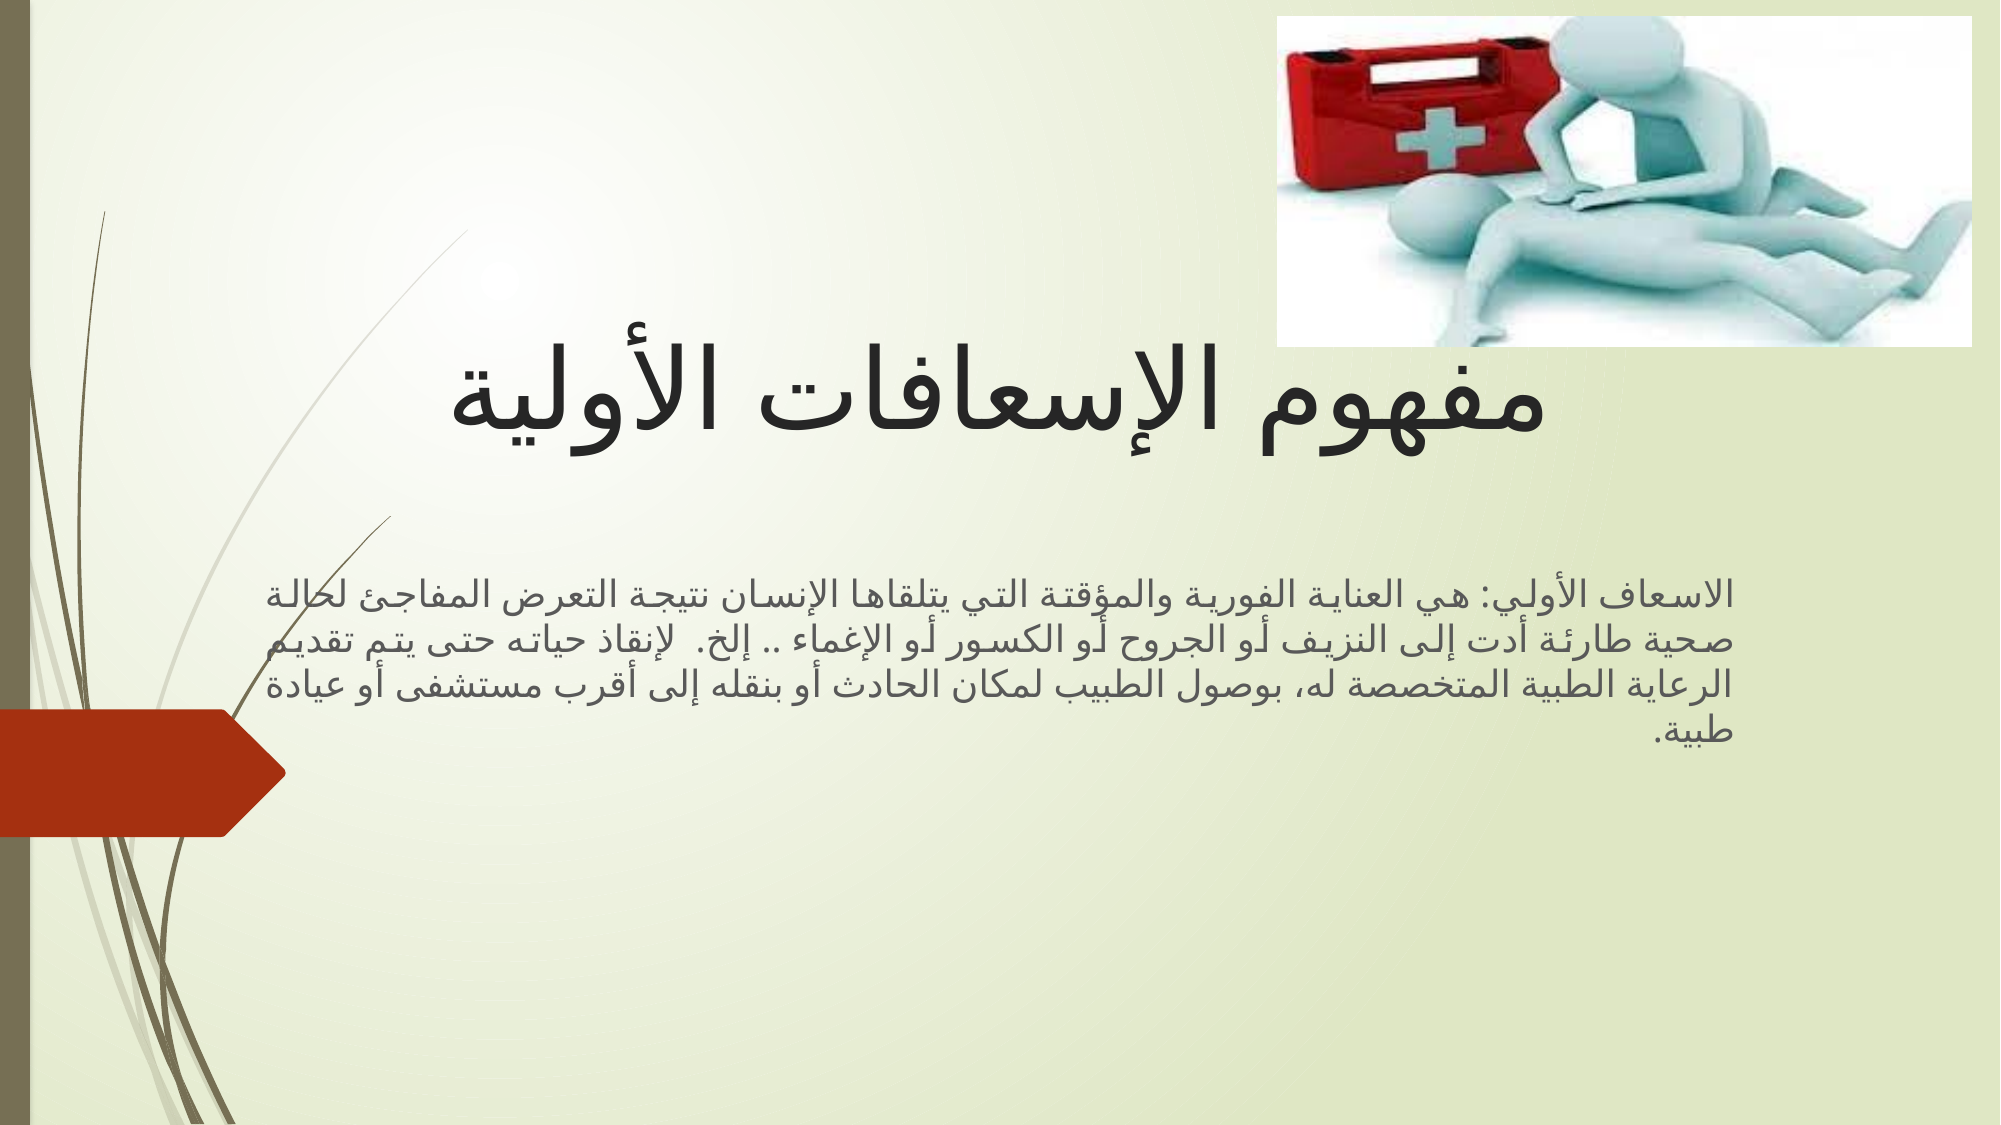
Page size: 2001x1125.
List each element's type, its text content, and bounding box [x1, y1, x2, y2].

subtitle الاسعاف الأولي: هي العناية الفورية والمؤقتة التي يتلقاها الإنسان نتيجة التعرض المفاجئ لحالة صحية طارئة أدت إلى النزيف أو الجروح أو الكسور أو الإغماء .. إلخ. لإنقاذ حياته حتى يتم تقديم الرعاية الطبية المتخصصة له، بوصول الطبيب لمكان الحادث أو بنقله إلى أقرب مستشفى أو عيادة طبية. [249, 562, 1750, 979]
picture [1277, 16, 1972, 347]
title مفهوم الإسعافات الأولية [249, 262, 1750, 460]
